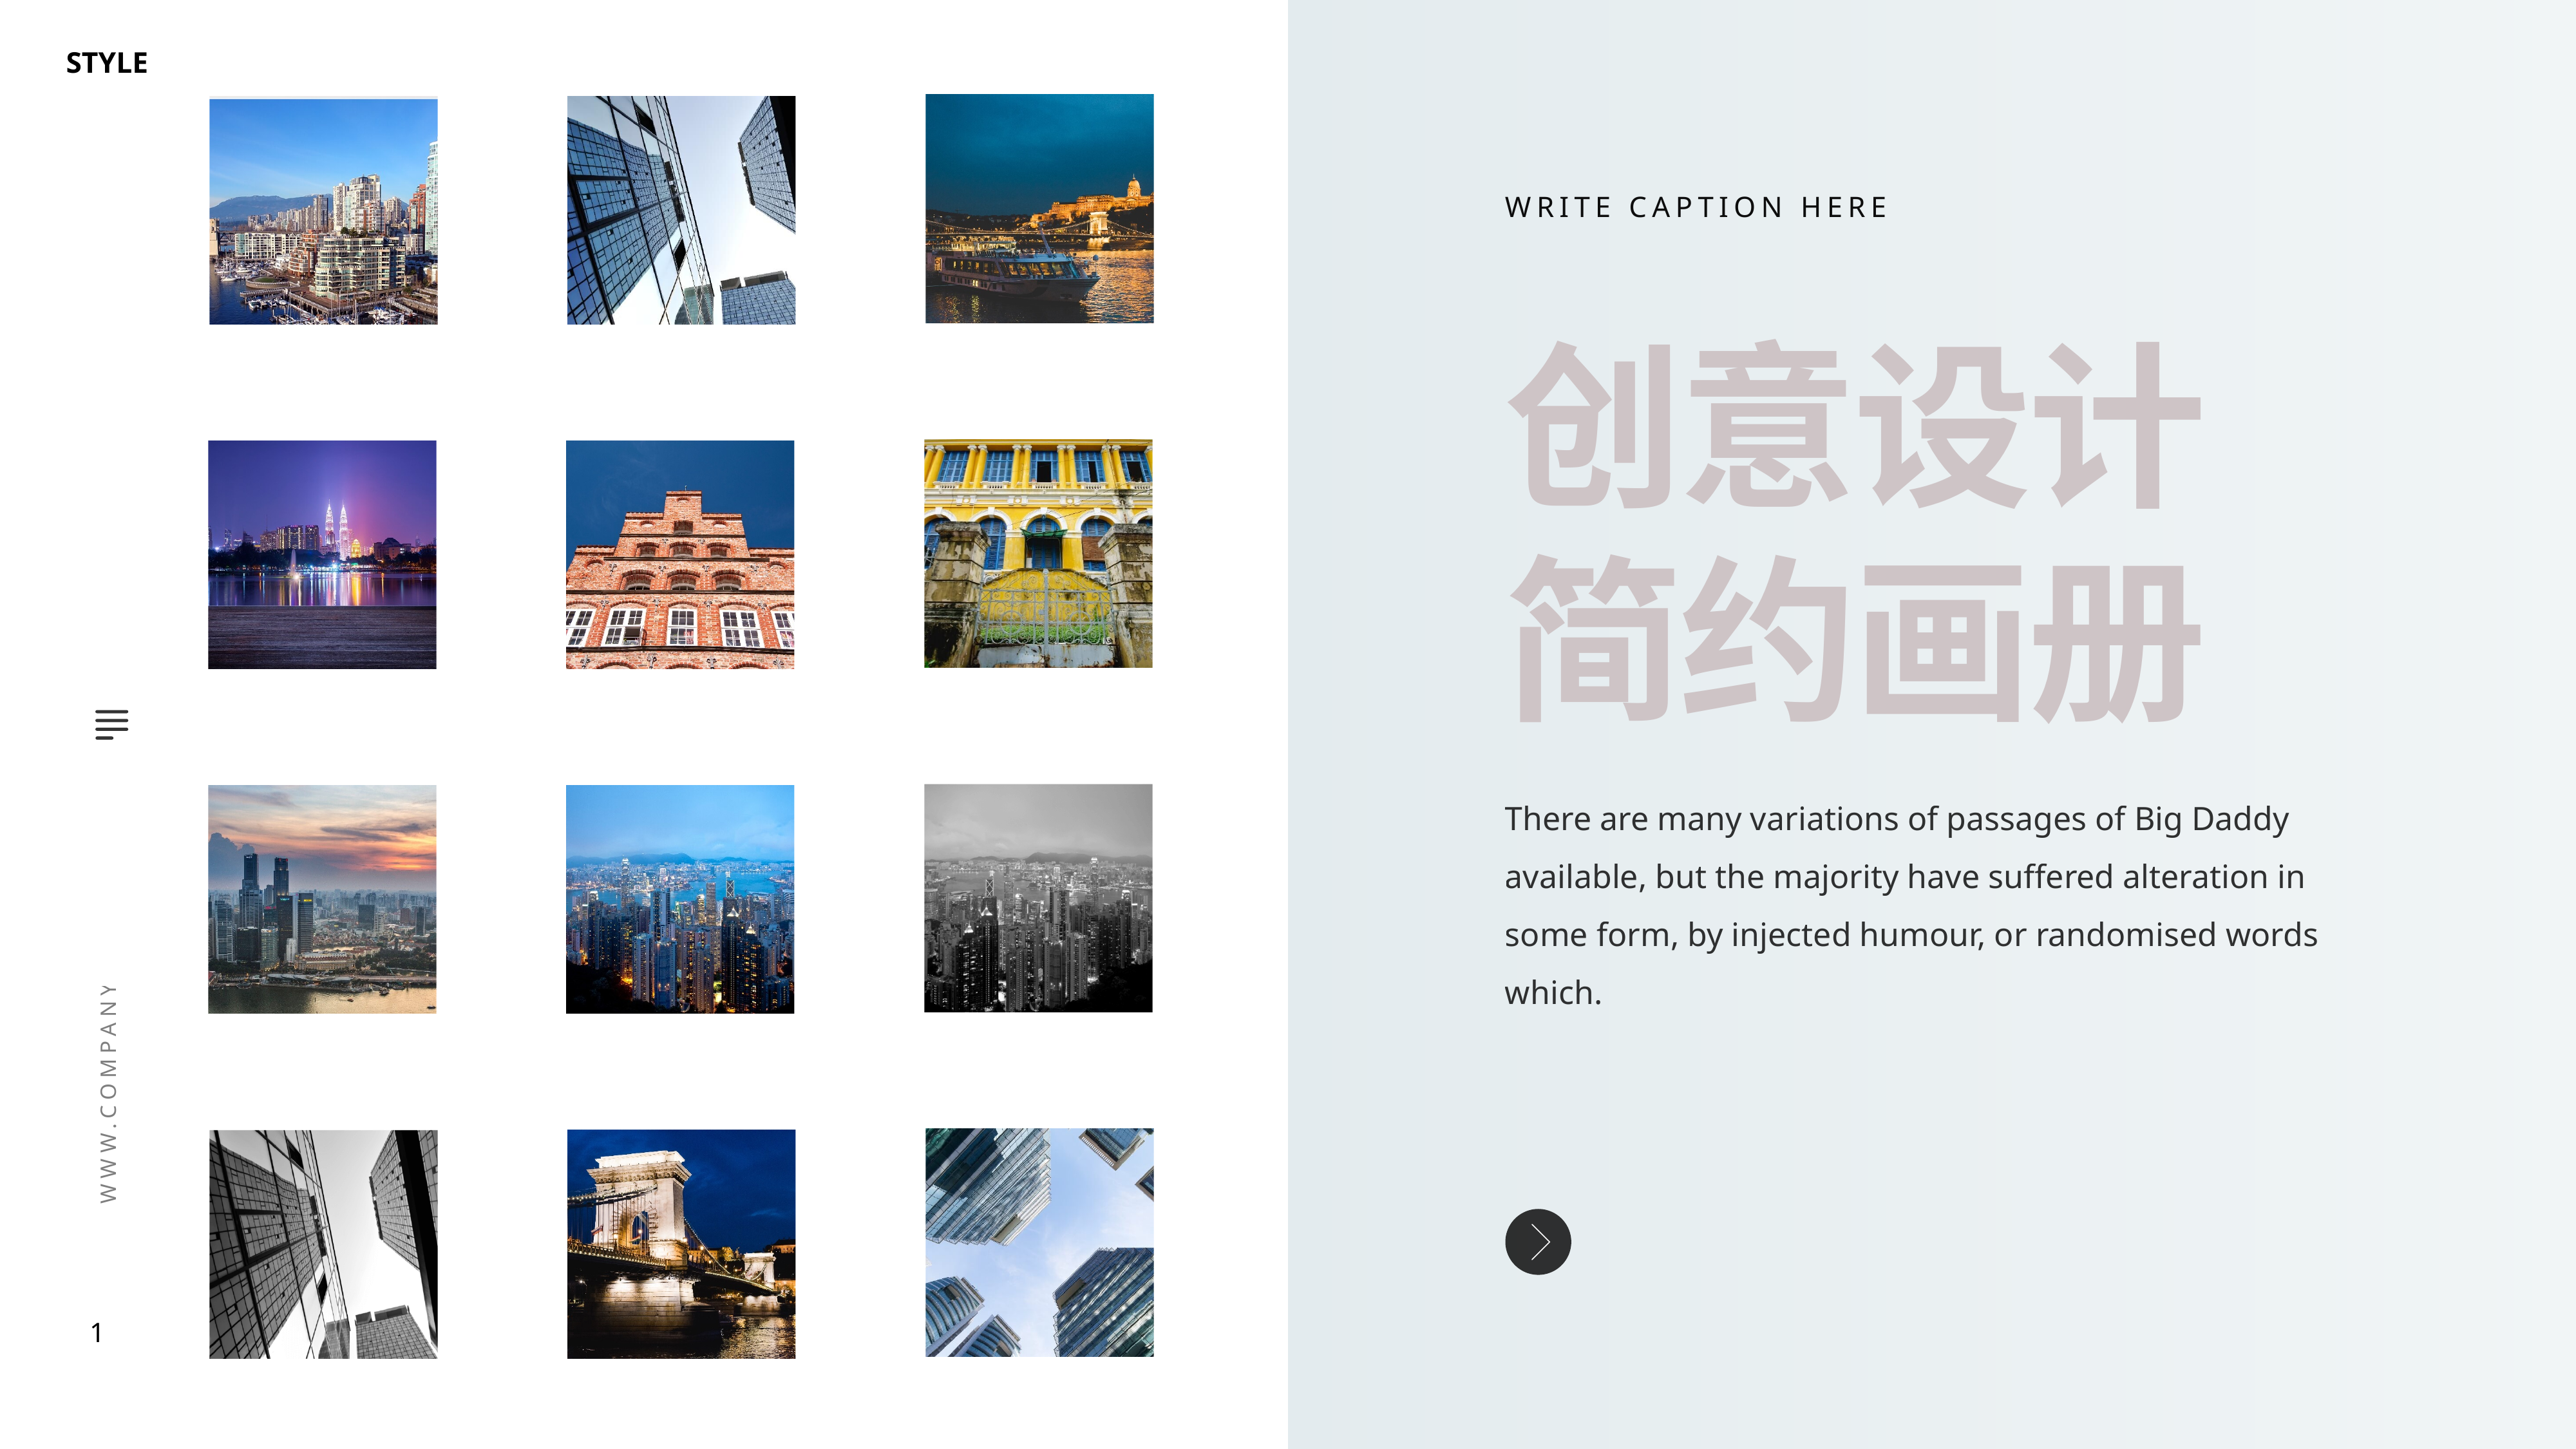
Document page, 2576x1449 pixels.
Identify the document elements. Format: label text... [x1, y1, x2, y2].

picture [925, 1128, 1154, 1357]
title 创意设计 简约画册 [1504, 327, 2576, 743]
picture [924, 784, 1153, 1012]
picture [209, 96, 438, 325]
list There are many variations of passages of Big Daddy available, but the majority have suffered alteration in some form, by injected humour, or randomised words which. [1504, 779, 2362, 1157]
list WRITE CAPTION HERE [1504, 172, 2362, 313]
picture [208, 440, 437, 669]
picture [924, 439, 1153, 668]
picture [208, 785, 437, 1014]
picture [925, 170, 1154, 323]
picture [567, 96, 796, 325]
picture [566, 440, 795, 669]
picture [567, 1130, 796, 1359]
slide_number 1 [41, 1300, 153, 1368]
picture [209, 1130, 438, 1359]
picture [566, 785, 795, 1014]
